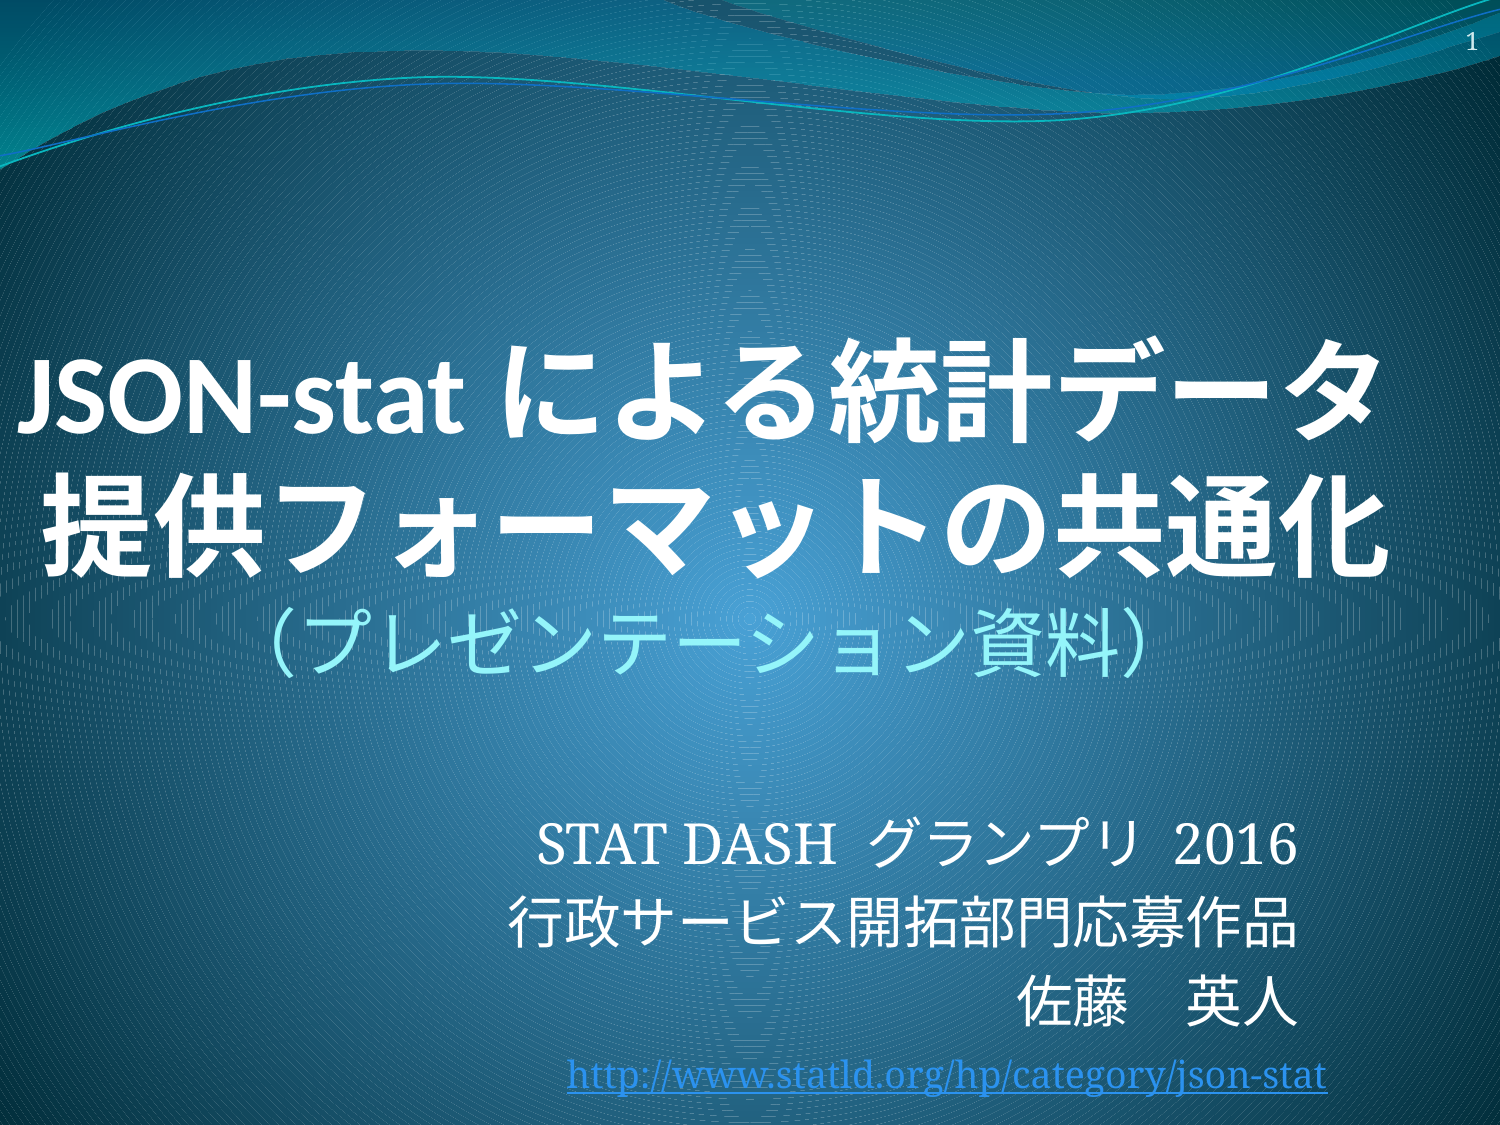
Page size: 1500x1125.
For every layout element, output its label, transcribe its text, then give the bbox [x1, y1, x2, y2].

title JSON-statによる統計データ 提供フォーマットの共通化 [0, 265, 1394, 592]
slide_number 1 [1312, 0, 1480, 60]
subtitle STAT DASH グランプリ 2016 行政サービス開拓部門応募作品 佐藤 英人 [258, 800, 1309, 1044]
text_box http://www.statld.org/hp/category/json-stat [551, 1043, 1343, 1110]
text_box （プレゼンテーション資料） [207, 589, 1211, 695]
